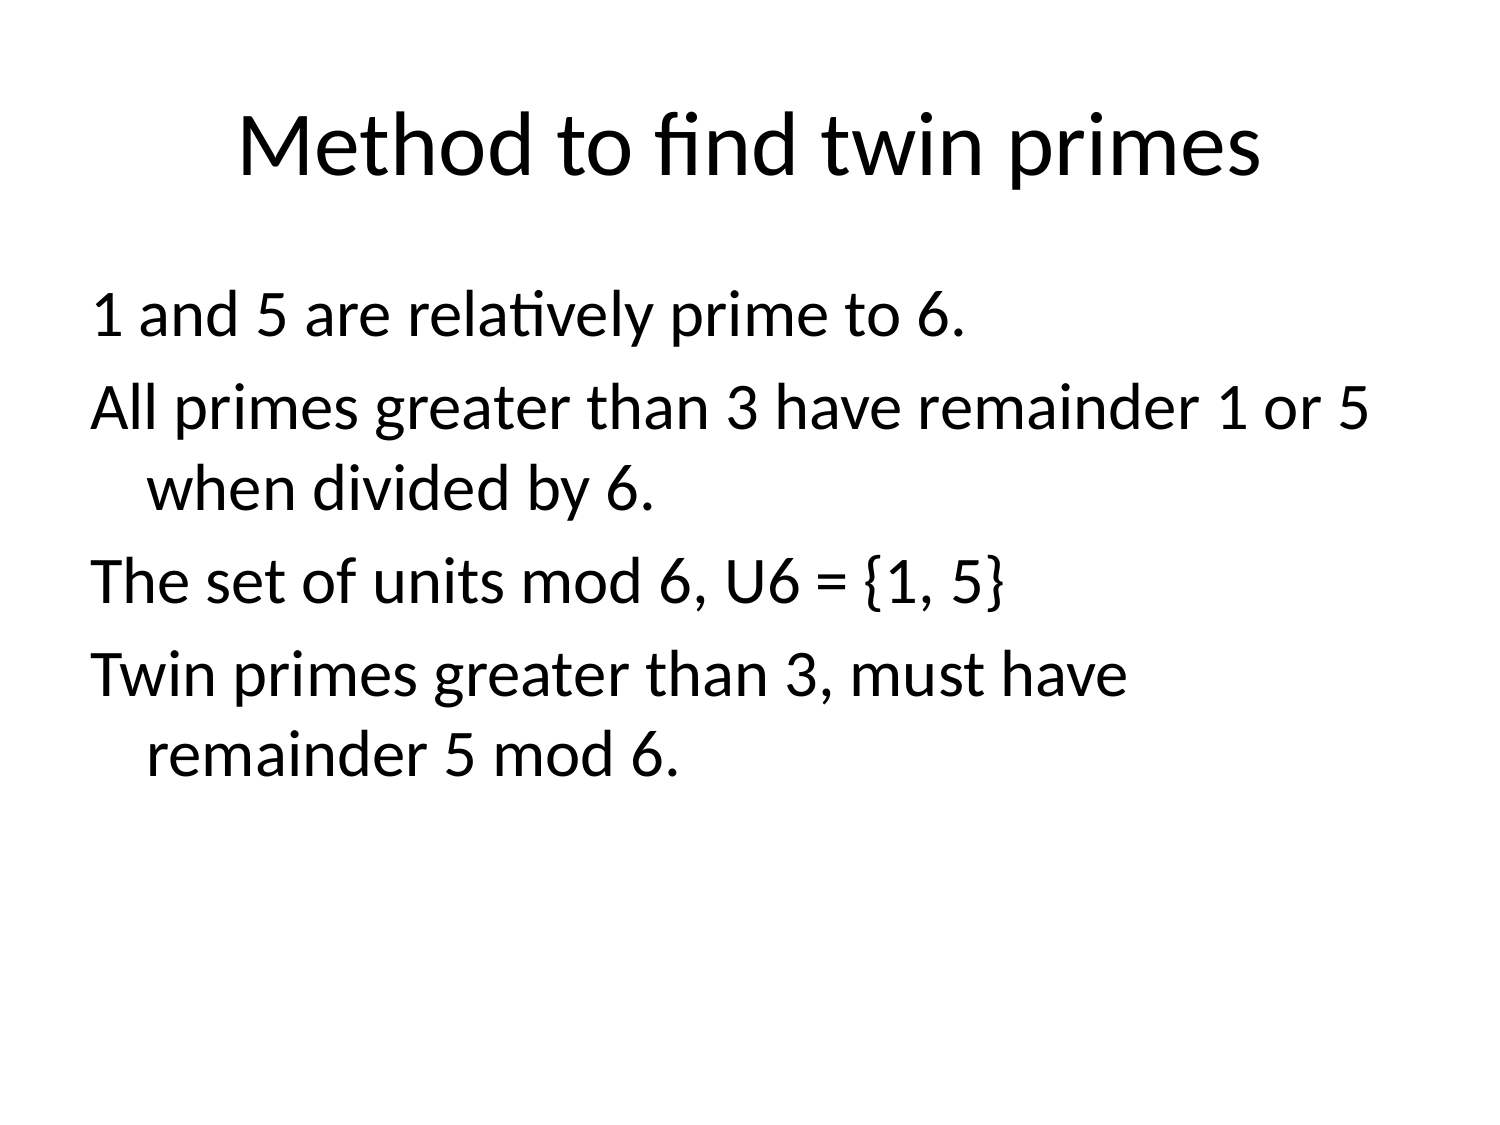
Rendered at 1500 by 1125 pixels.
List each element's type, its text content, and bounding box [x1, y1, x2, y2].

title Method to find twin primes [75, 45, 1425, 233]
list 1 and 5 are relatively prime to 6. All primes greater than 3 have remainder 1 or 5 when divided by 6. The set of units mod 6, U6 = {1, 5} Twin primes greater than 3, must have remainder 5 mod 6. [75, 262, 1425, 1005]
